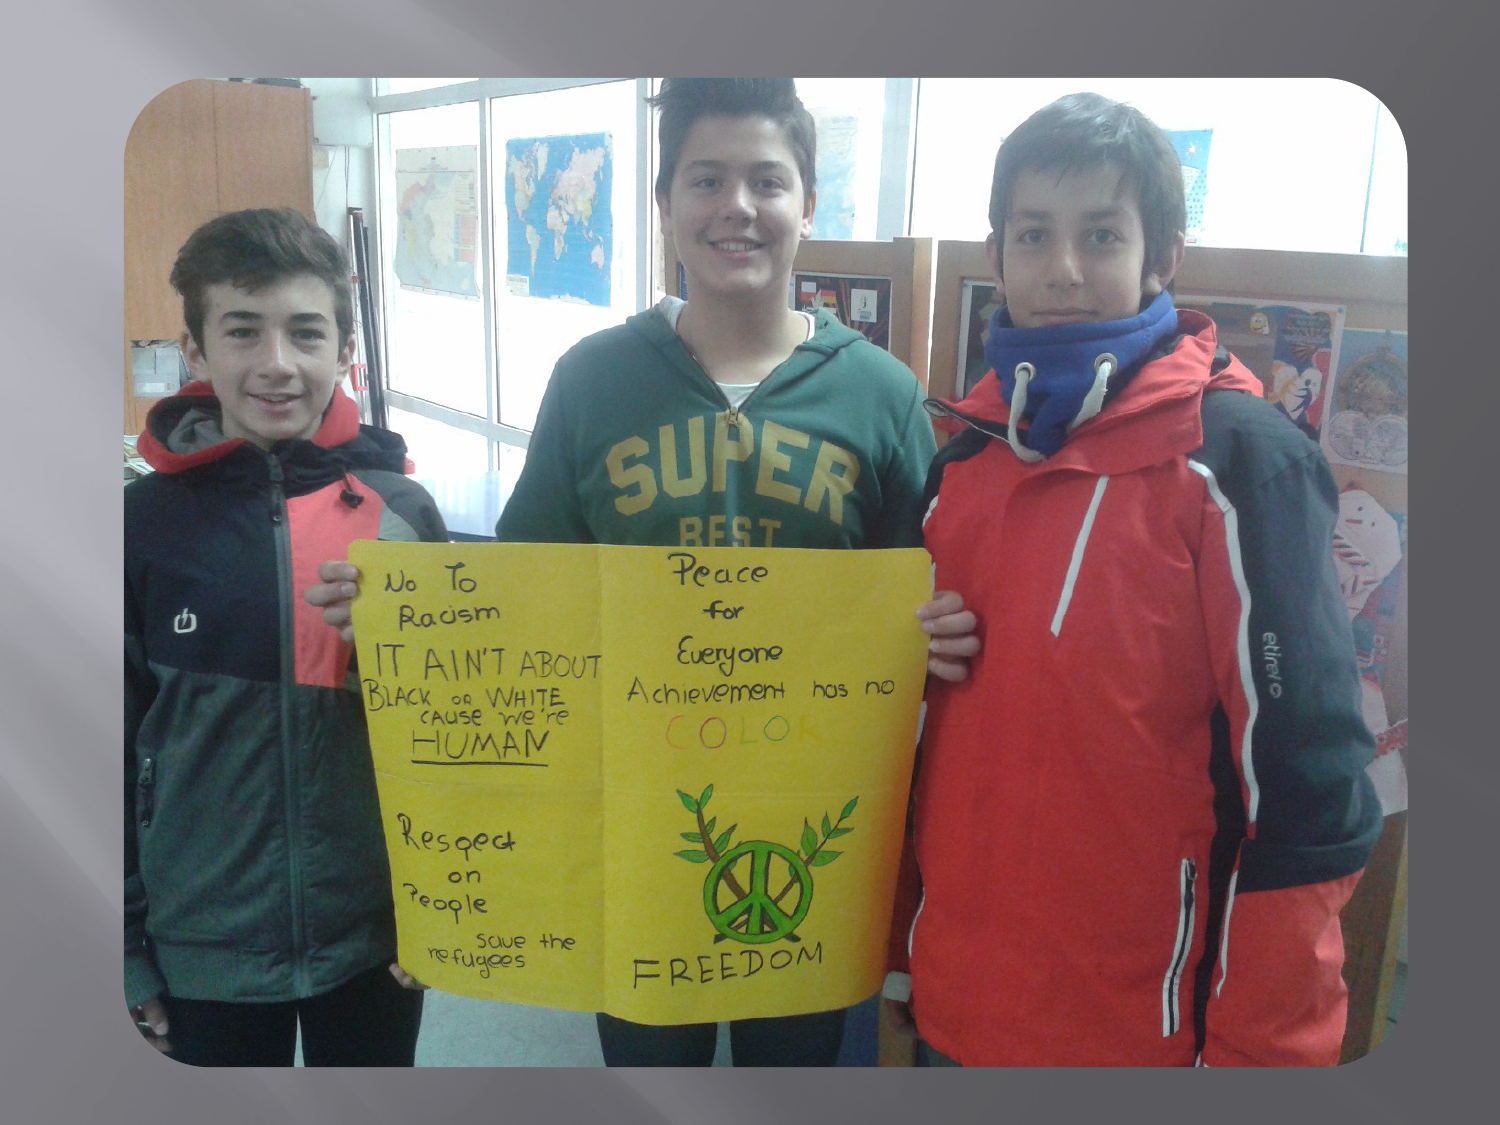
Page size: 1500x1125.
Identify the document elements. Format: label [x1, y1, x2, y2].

picture [123, 77, 1408, 1068]
